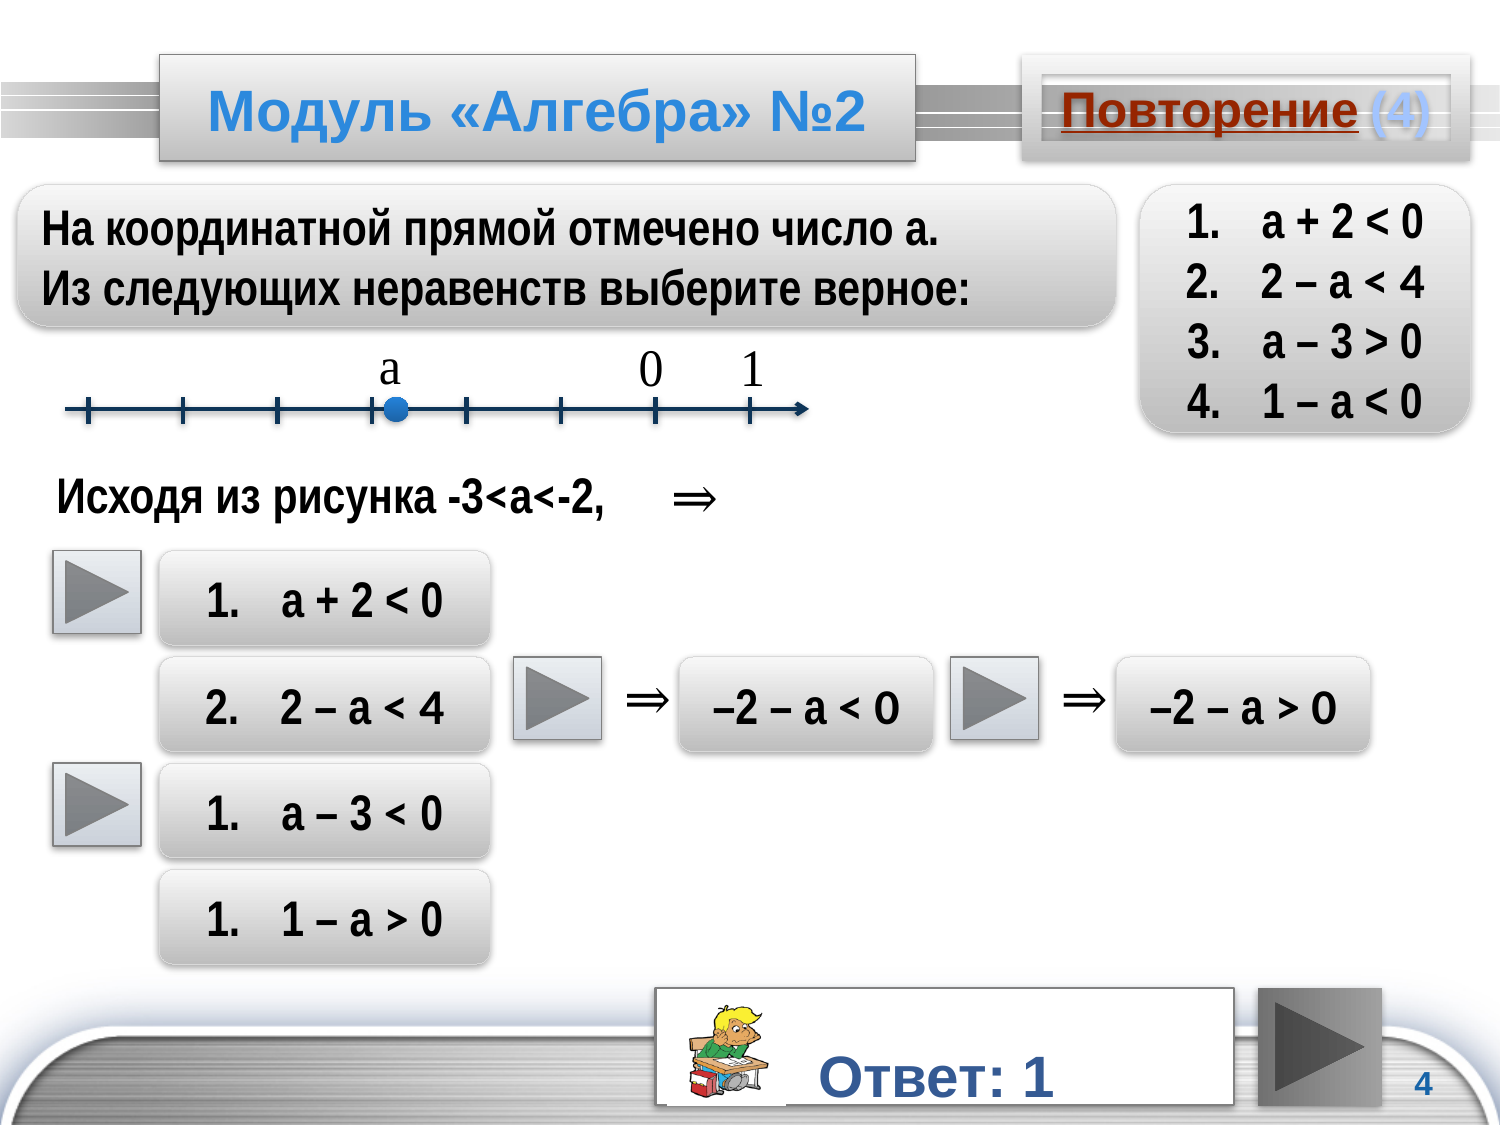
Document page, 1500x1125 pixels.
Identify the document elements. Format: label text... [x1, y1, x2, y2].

picture [0, 0, 1500, 1125]
text_box –2 – а < 0 [679, 656, 934, 752]
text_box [737, 337, 768, 396]
text_box Повторение (4) [1021, 54, 1471, 161]
text_box а + 2 < 0 2 – а < 4 а – 3 > 0 1 – а < 0 [1139, 184, 1471, 433]
text_box –2 – а > 0 [1116, 656, 1371, 752]
text_box На координатной прямой отмечено число а. Из следующих неравенств выберите верное: [17, 184, 1117, 327]
text_box а – 3 < 0 [159, 763, 491, 858]
text_box [513, 656, 602, 740]
text_box [52, 762, 142, 847]
text_box 2 – а < 4 [159, 656, 491, 752]
picture [1042, 74, 1451, 86]
text_box ⇒ [608, 656, 685, 740]
text_box ⇒ [1045, 656, 1122, 740]
text_box Ответ: 1 [652, 985, 1237, 1108]
text_box а + 2 < 0 [159, 550, 491, 646]
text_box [631, 337, 674, 400]
title Модуль «Алгебра» №2 [159, 54, 916, 162]
text_box ⇒ [655, 456, 751, 539]
text_box [950, 656, 1039, 740]
text_box [52, 550, 142, 634]
text_box [1257, 987, 1382, 1106]
text_box [386, 417, 407, 423]
list Исходя из рисунка -3<а<-2, [41, 455, 656, 540]
text_box 1 – а > 0 [159, 869, 491, 965]
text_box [371, 349, 415, 399]
text_box 4 [1399, 1058, 1483, 1106]
